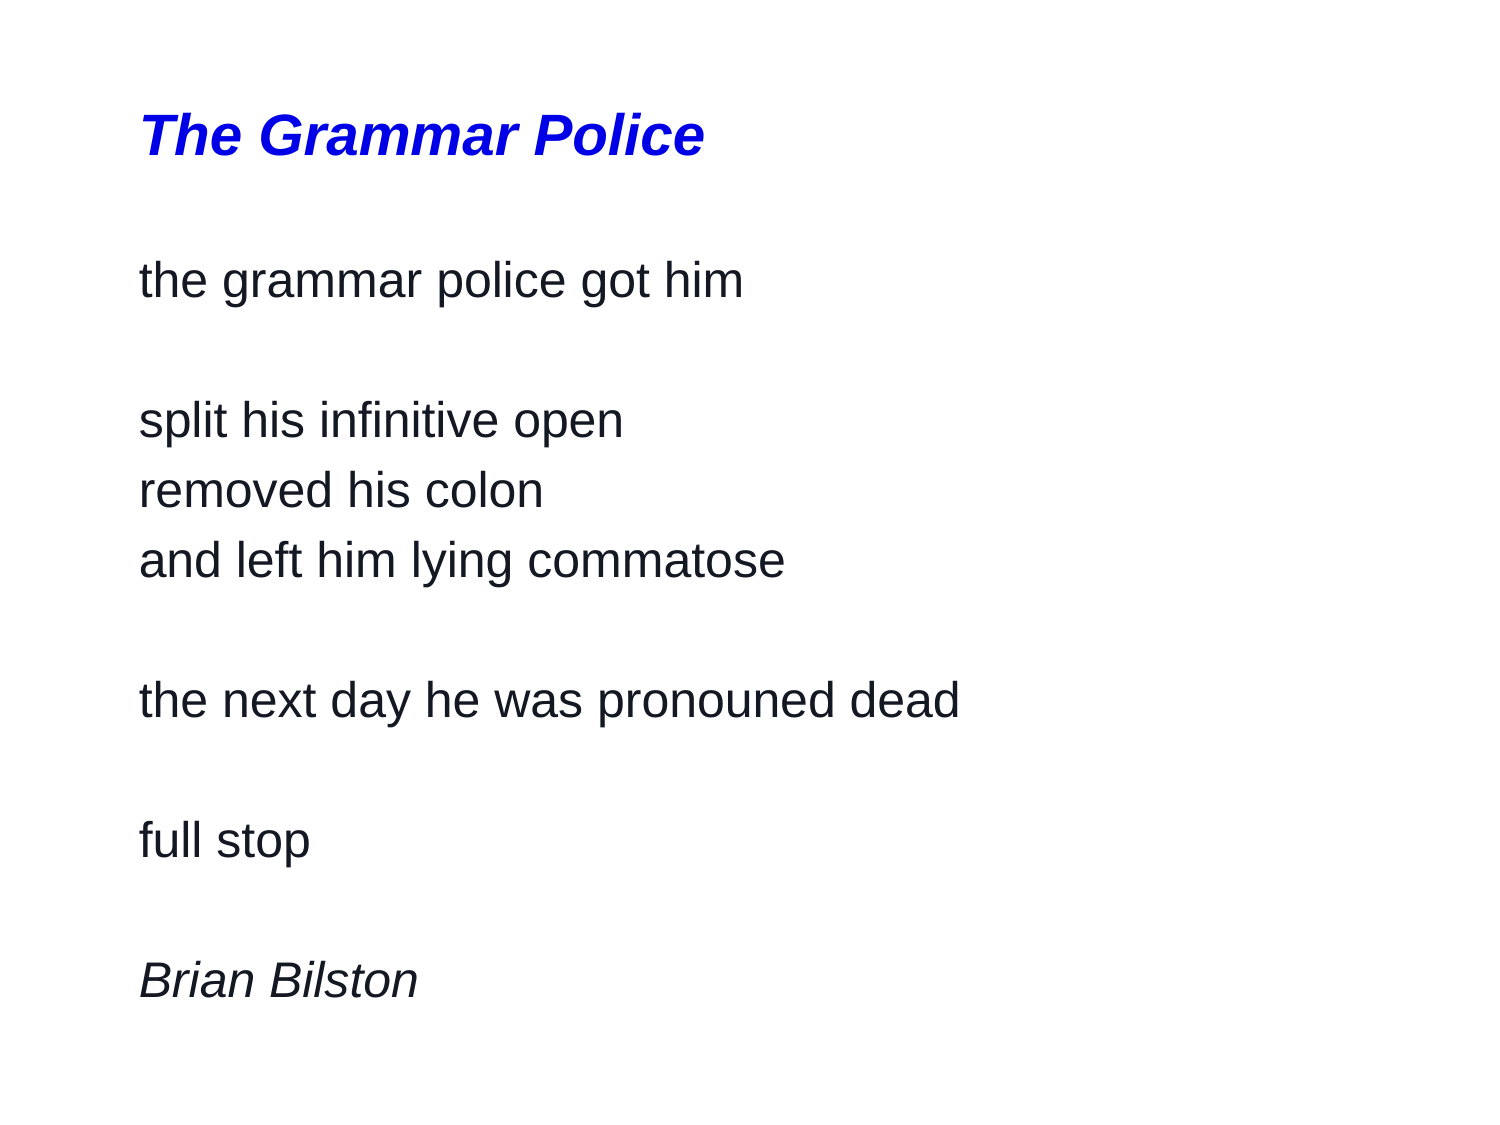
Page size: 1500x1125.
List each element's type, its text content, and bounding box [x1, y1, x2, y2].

text_box The Grammar Police the grammar police got him split his infinitive open removed his colon and left him lying commatose the next day he was pronouned dead full stop Brian Bilston [123, 90, 1424, 1075]
